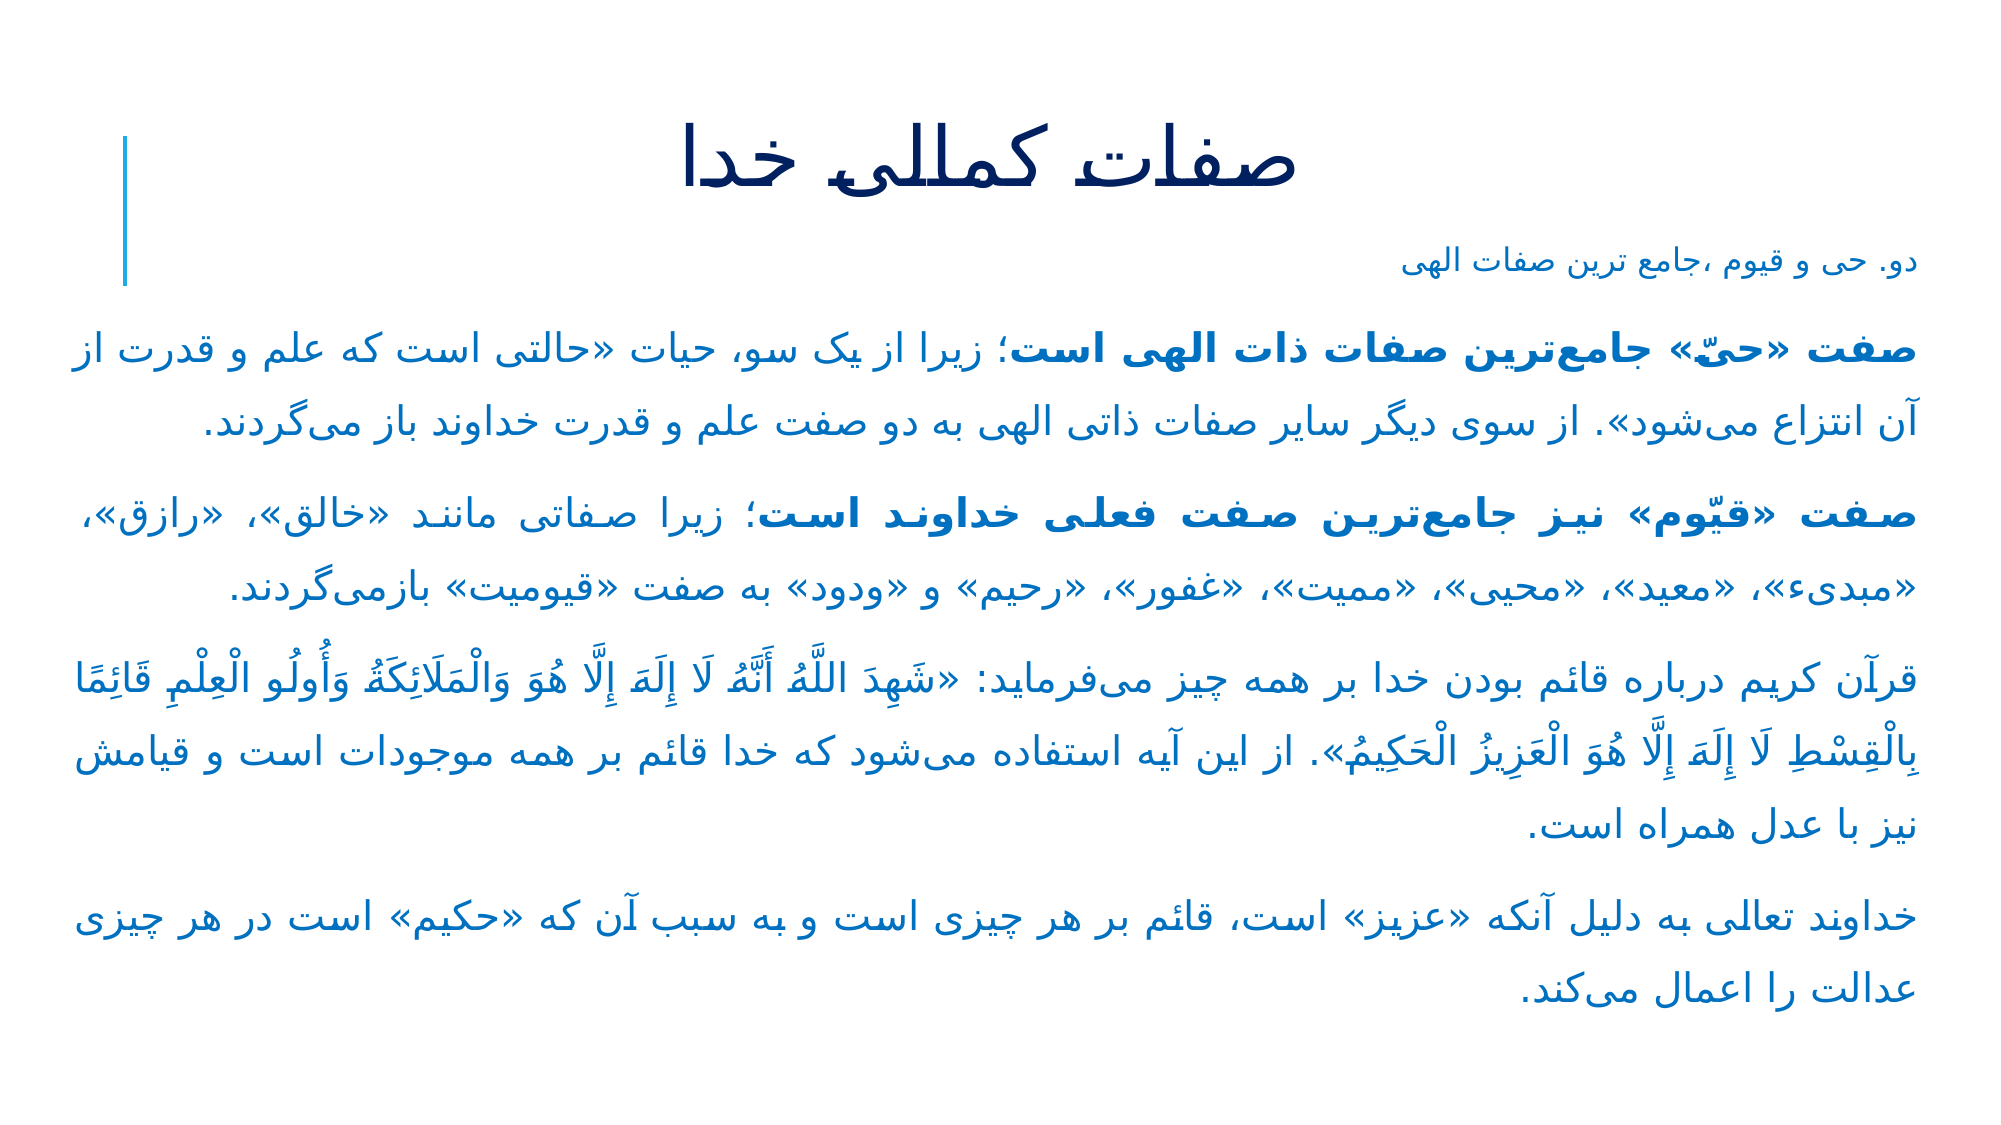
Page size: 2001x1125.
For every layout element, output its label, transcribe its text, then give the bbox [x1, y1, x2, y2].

title صفات کمالی خدا [102, 45, 1877, 211]
list دو. حی و قیوم ،جامع ترین صفات الهی صفت «حیّ» جامع‌ترین صفات ذات الهی است؛ زیرا از یک سو، حیات «حالتی است که علم و قدرت از آن انتزاع می‌شود». از سوی دیگر سایر صفات ذاتی الهی به دو صفت علم و قدرت خداوند باز می‌گردند. صفت «قیّوم» نیز جامع‌ترین صفت فعلی خداوند است؛ زیرا صفاتی مانند «خالق»، «رازق»، «مبدیء»، «معید»، «محیی»، «ممیت»، «غفور»، «رحیم» و «ودود» به صفت «قیومیت» بازمی‌گردند. قرآن کریم درباره قائم بودن خدا بر همه چیز می‌فرماید: «شَهِدَ اللَّهُ أَنَّهُ لَا إِلَهَ إِلَّا هُوَ وَالْمَلَائِكَةُ وَأُولُو الْعِلْمِ قَائِمًا بِالْقِسْطِ لَا إِلَهَ إِلَّا هُوَ الْعَزِيزُ الْحَكِيمُ». از این آیه استفاده می‌شود که خدا قائم بر همه موجودات است و قیامش نیز با عدل همراه است. خداوند تعالی به دلیل آنکه «عزیز» است، قائم بر هر چیزی است و به سبب آن که «حکیم» است در هر چیزی عدالت را اعمال می‌کند. [65, 235, 1940, 1035]
